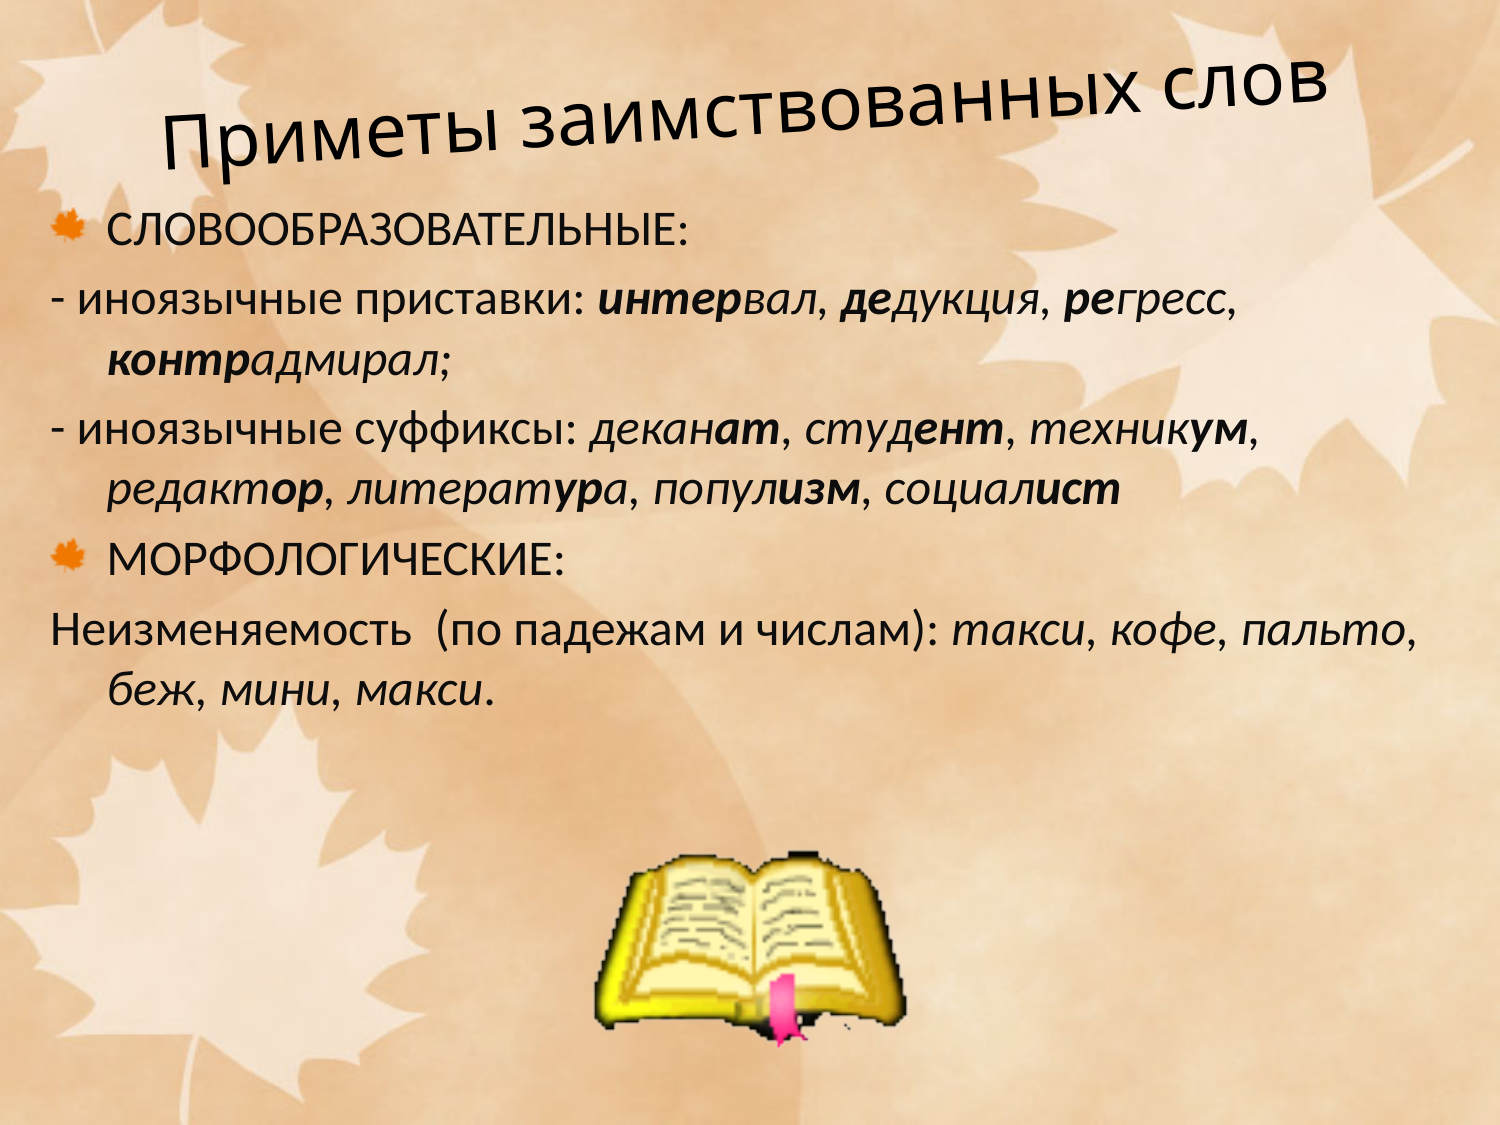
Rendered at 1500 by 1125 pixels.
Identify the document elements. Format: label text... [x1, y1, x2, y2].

picture [0, 0, 1500, 1125]
list СЛОВООБРАЗОВАТЕЛЬНЫЕ: - иноязычные приставки: интервал, дедукция, регресс, контрадмирал; - иноязычные суффиксы: деканат, студент, техникум, редактор, литература, популизм, социалист МОРФОЛОГИЧЕСКИЕ: Неизменяемость (по падежам и числам): такси, кофе, пальто, беж, мини, макси. [35, 187, 1465, 1032]
title Приметы заимствованных слов [68, 6, 1421, 187]
